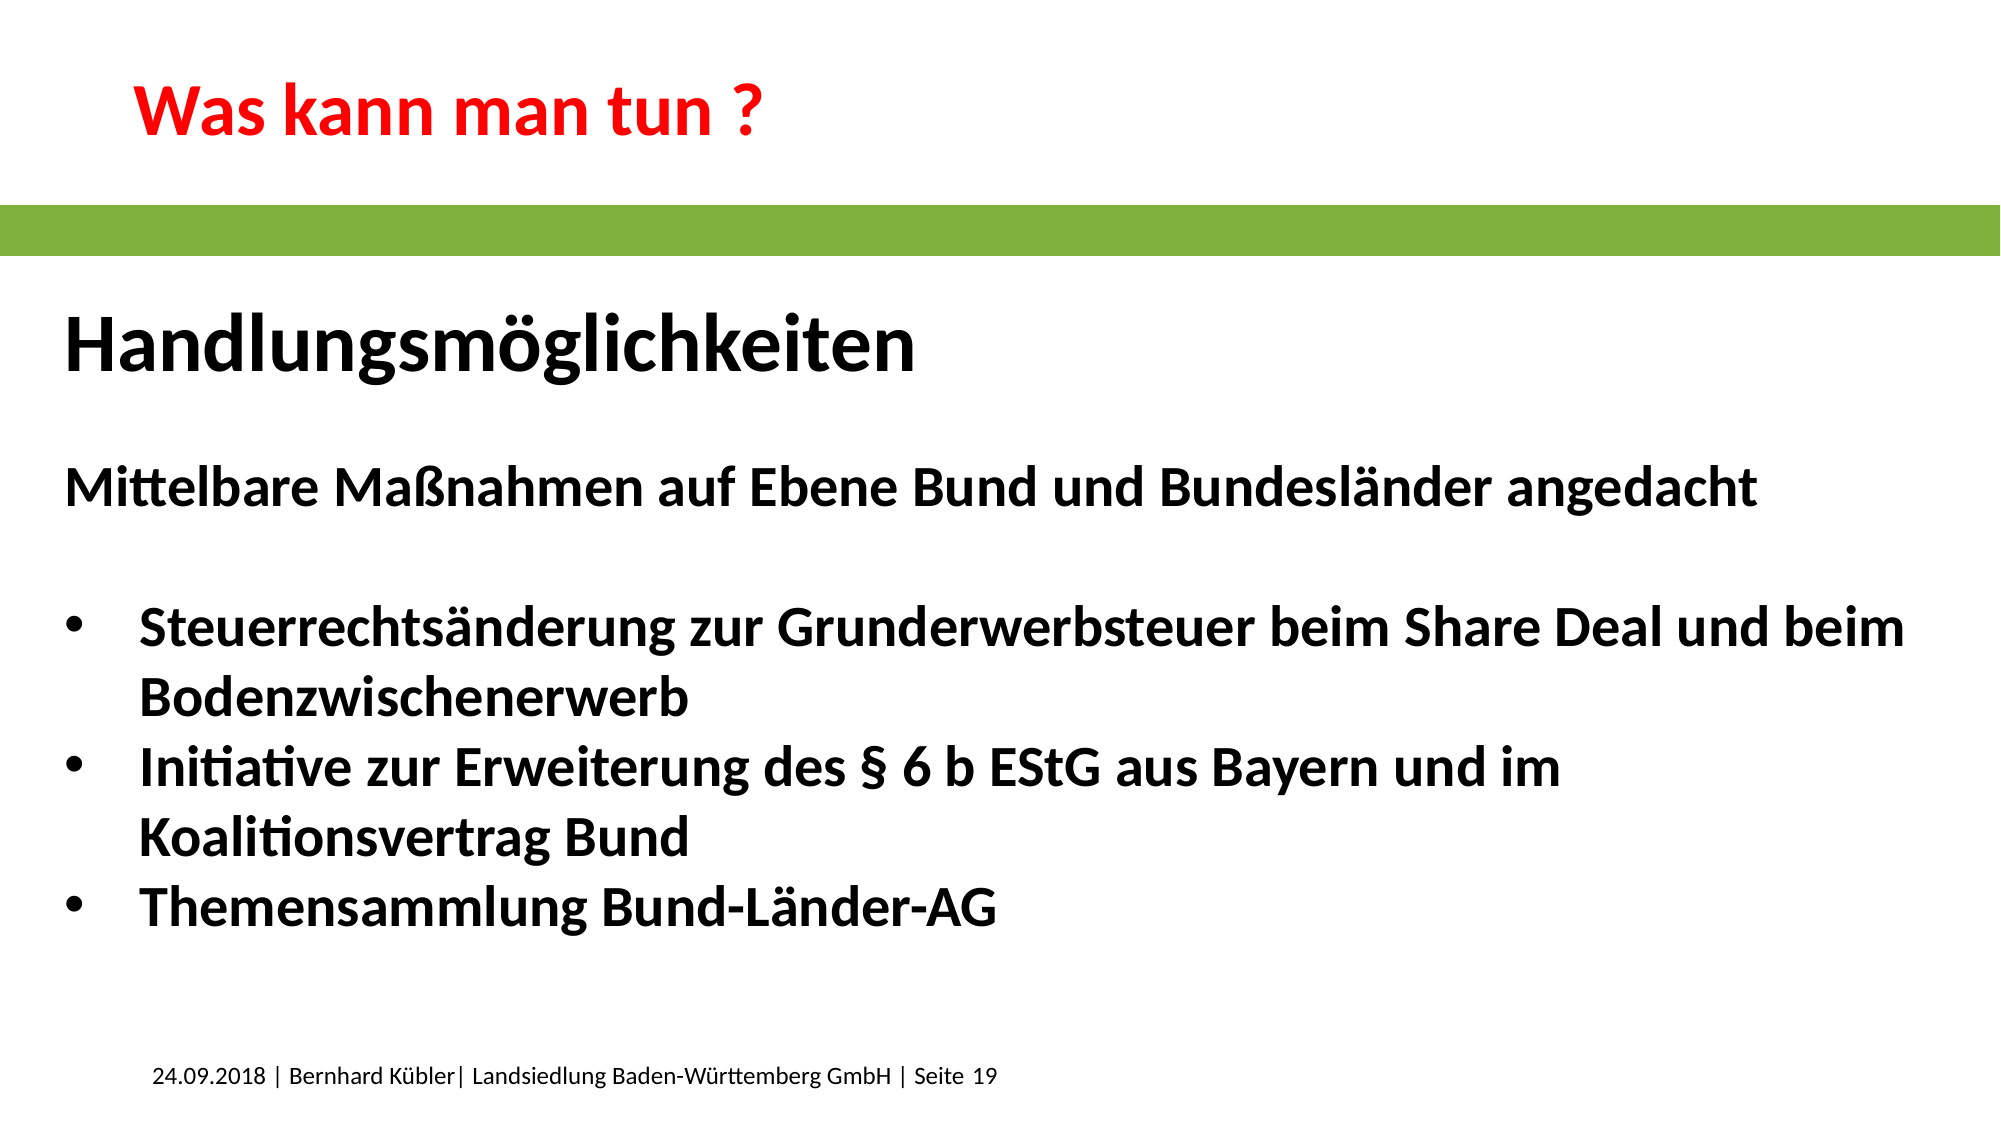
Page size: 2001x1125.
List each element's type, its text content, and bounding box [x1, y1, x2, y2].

text_box Was kann man tun ? [119, 63, 1845, 167]
text_box Handlungsmöglichkeiten Mittelbare Maßnahmen auf Ebene Bund und Bundesländer angedacht Steuerrechtsänderung zur Grunderwerbsteuer beim Share Deal und beim Bodenzwischenerwerb Initiative zur Erweiterung des § 6 b EStG aus Bayern und im Koalitionsvertrag Bund Themensammlung Bund-Länder-AG [50, 280, 1929, 946]
picture [0, 205, 2001, 256]
